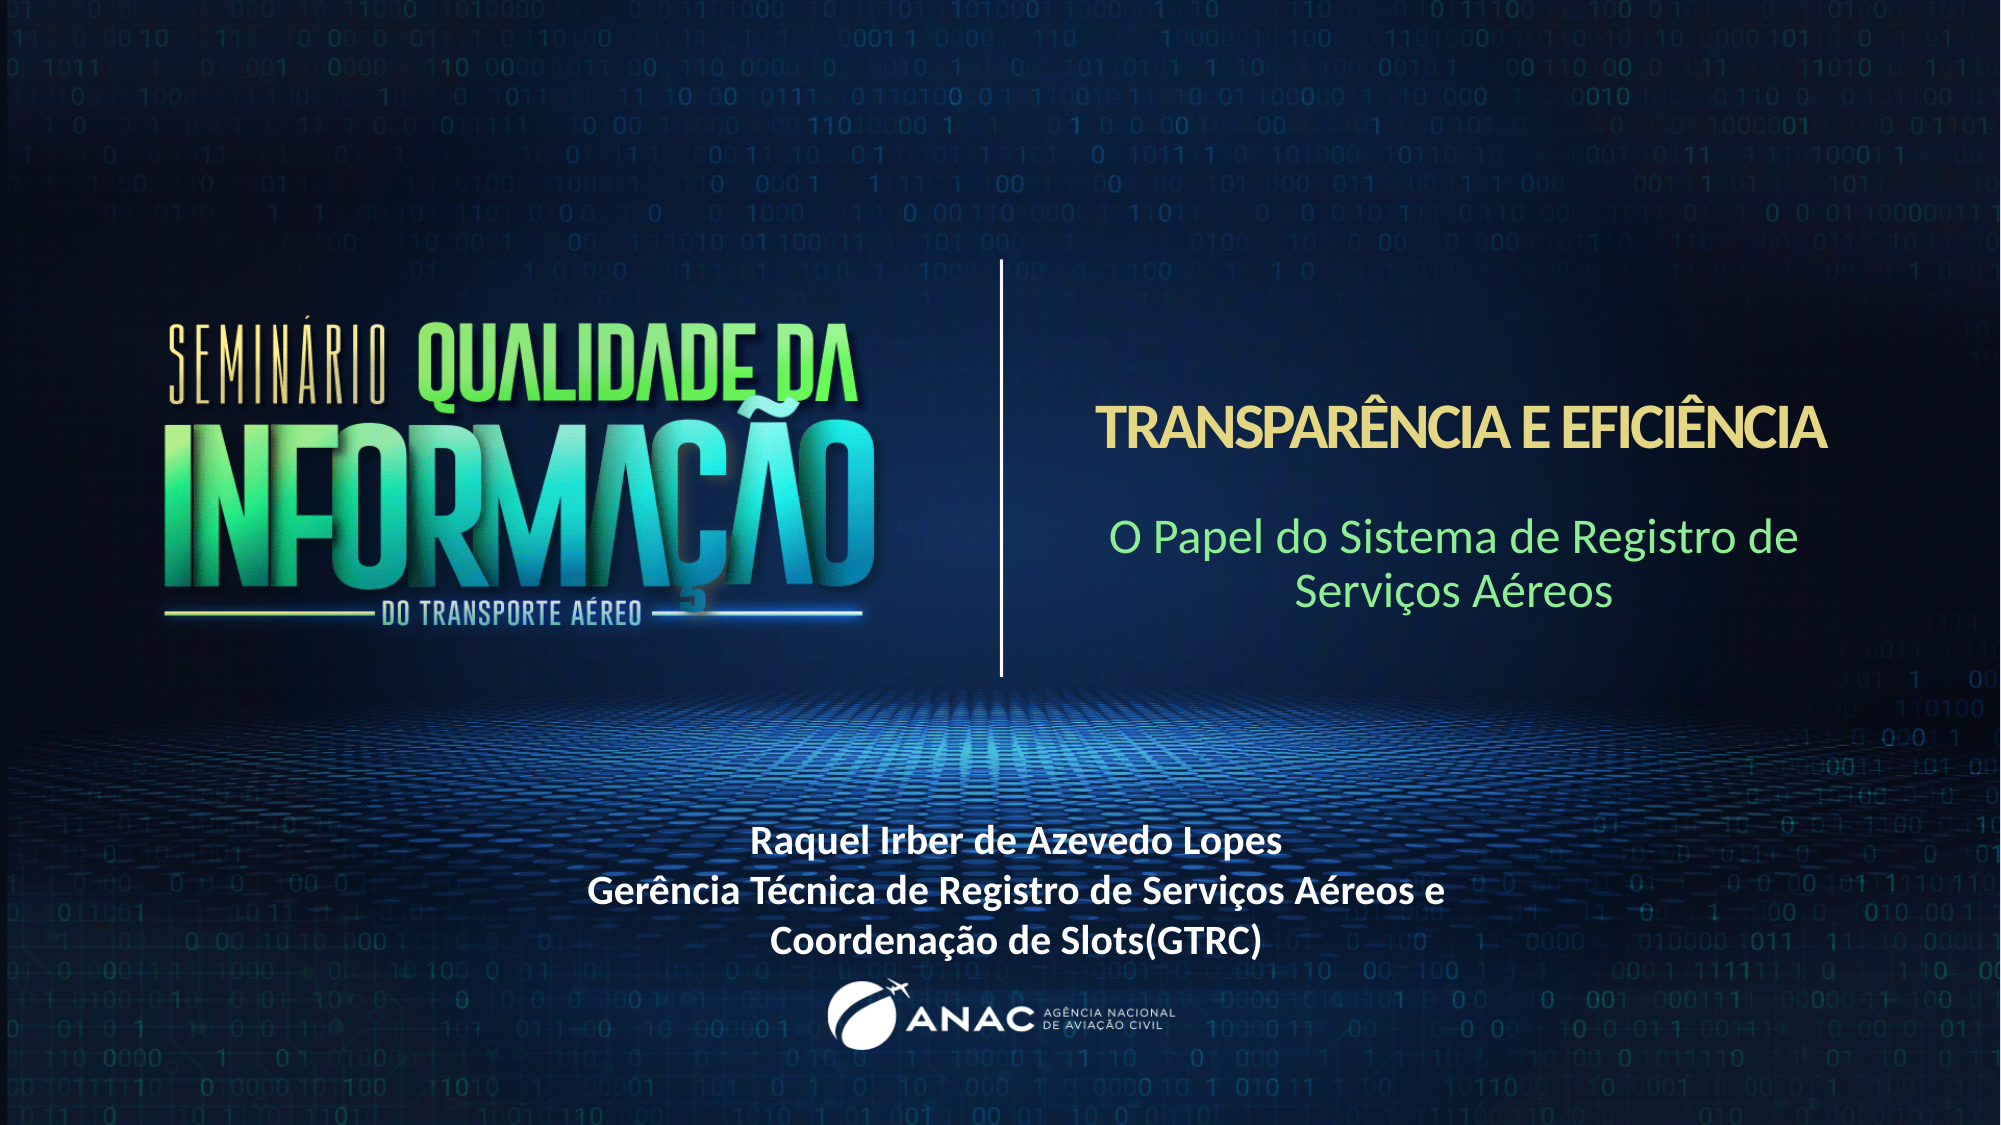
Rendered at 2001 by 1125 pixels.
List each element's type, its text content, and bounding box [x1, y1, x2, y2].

title TRANSPARÊNCIA E EFICIÊNCIA [1078, 363, 1847, 493]
text_box Raquel Irber de Azevedo Lopes Gerência Técnica de Registro de Serviços Aéreos e Coordenação de Slots(GTRC) [510, 805, 1523, 971]
text_box [0, 0, 8, 1125]
picture [8, 0, 2001, 1125]
list O Papel do Sistema de Registro de Serviços Aéreos [1062, 503, 1847, 734]
